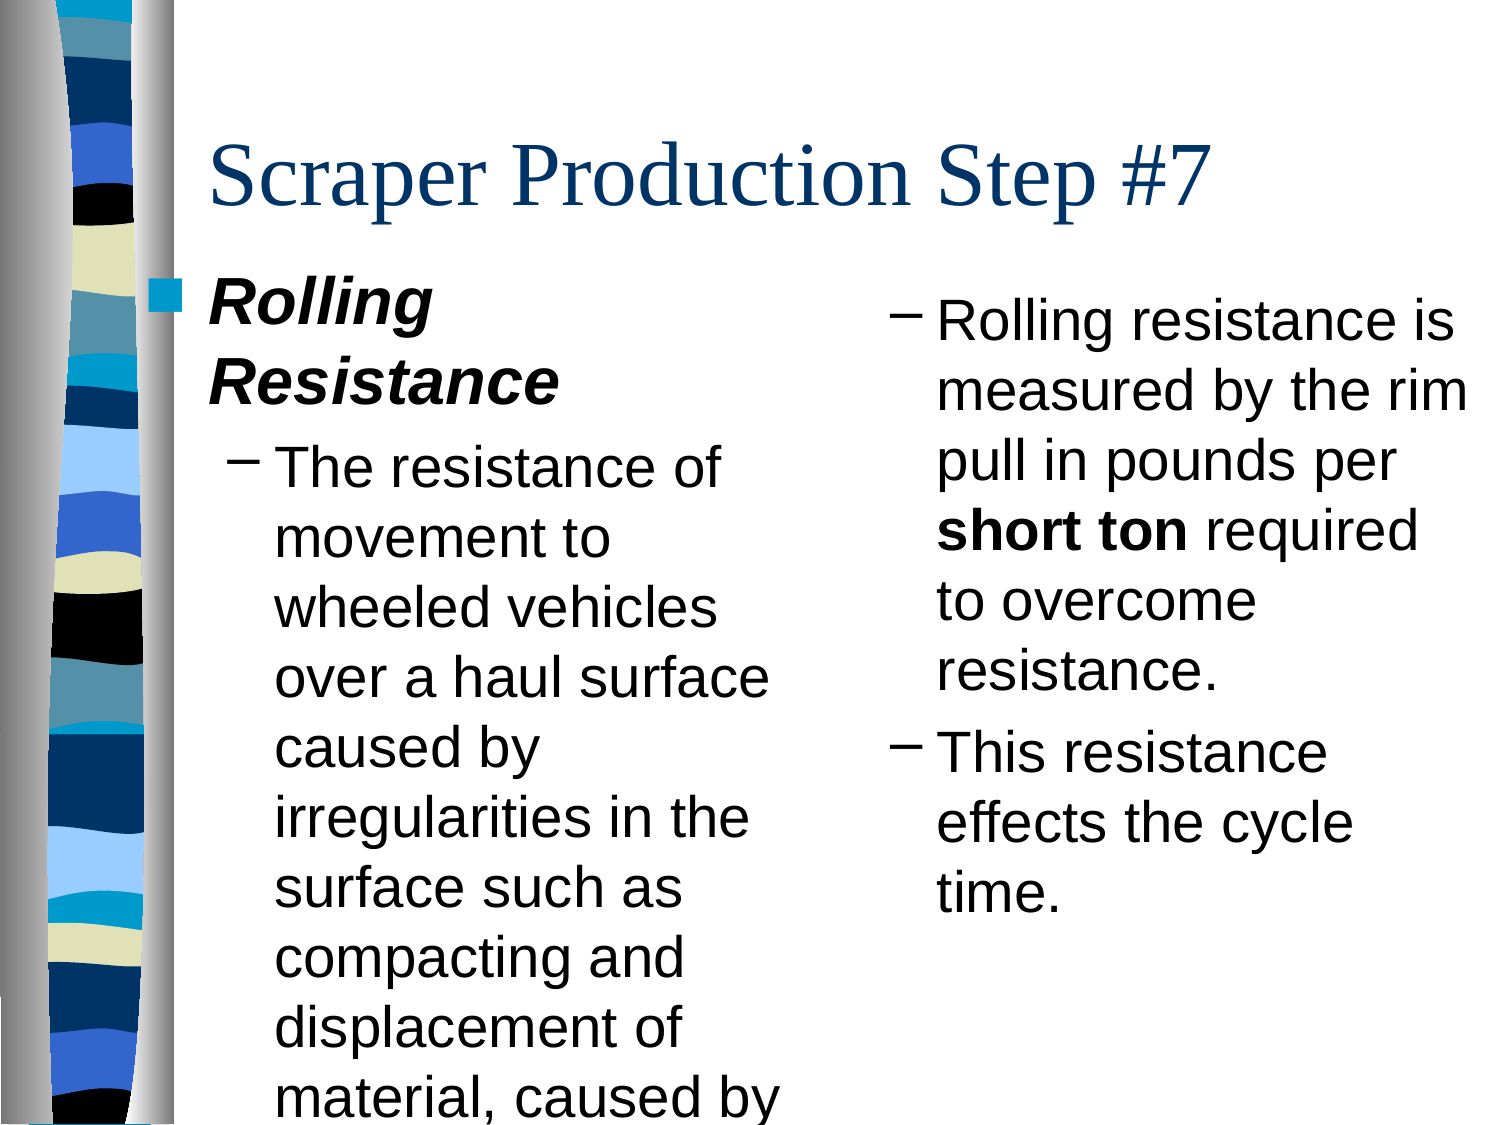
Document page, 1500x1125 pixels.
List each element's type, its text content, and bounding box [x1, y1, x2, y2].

list Rolling Resistance The resistance of movement to wheeled vehicles over a haul surface caused by irregularities in the surface such as compacting and displacement of material, caused by the flexing of tire sidewalls on the roadway. [137, 249, 818, 1088]
title Scraper Production Step #7 [192, 74, 1468, 263]
list Rolling resistance is measured by the rim pull in pounds per short ton required to overcome resistance. This resistance effects the cycle time. [799, 274, 1500, 951]
